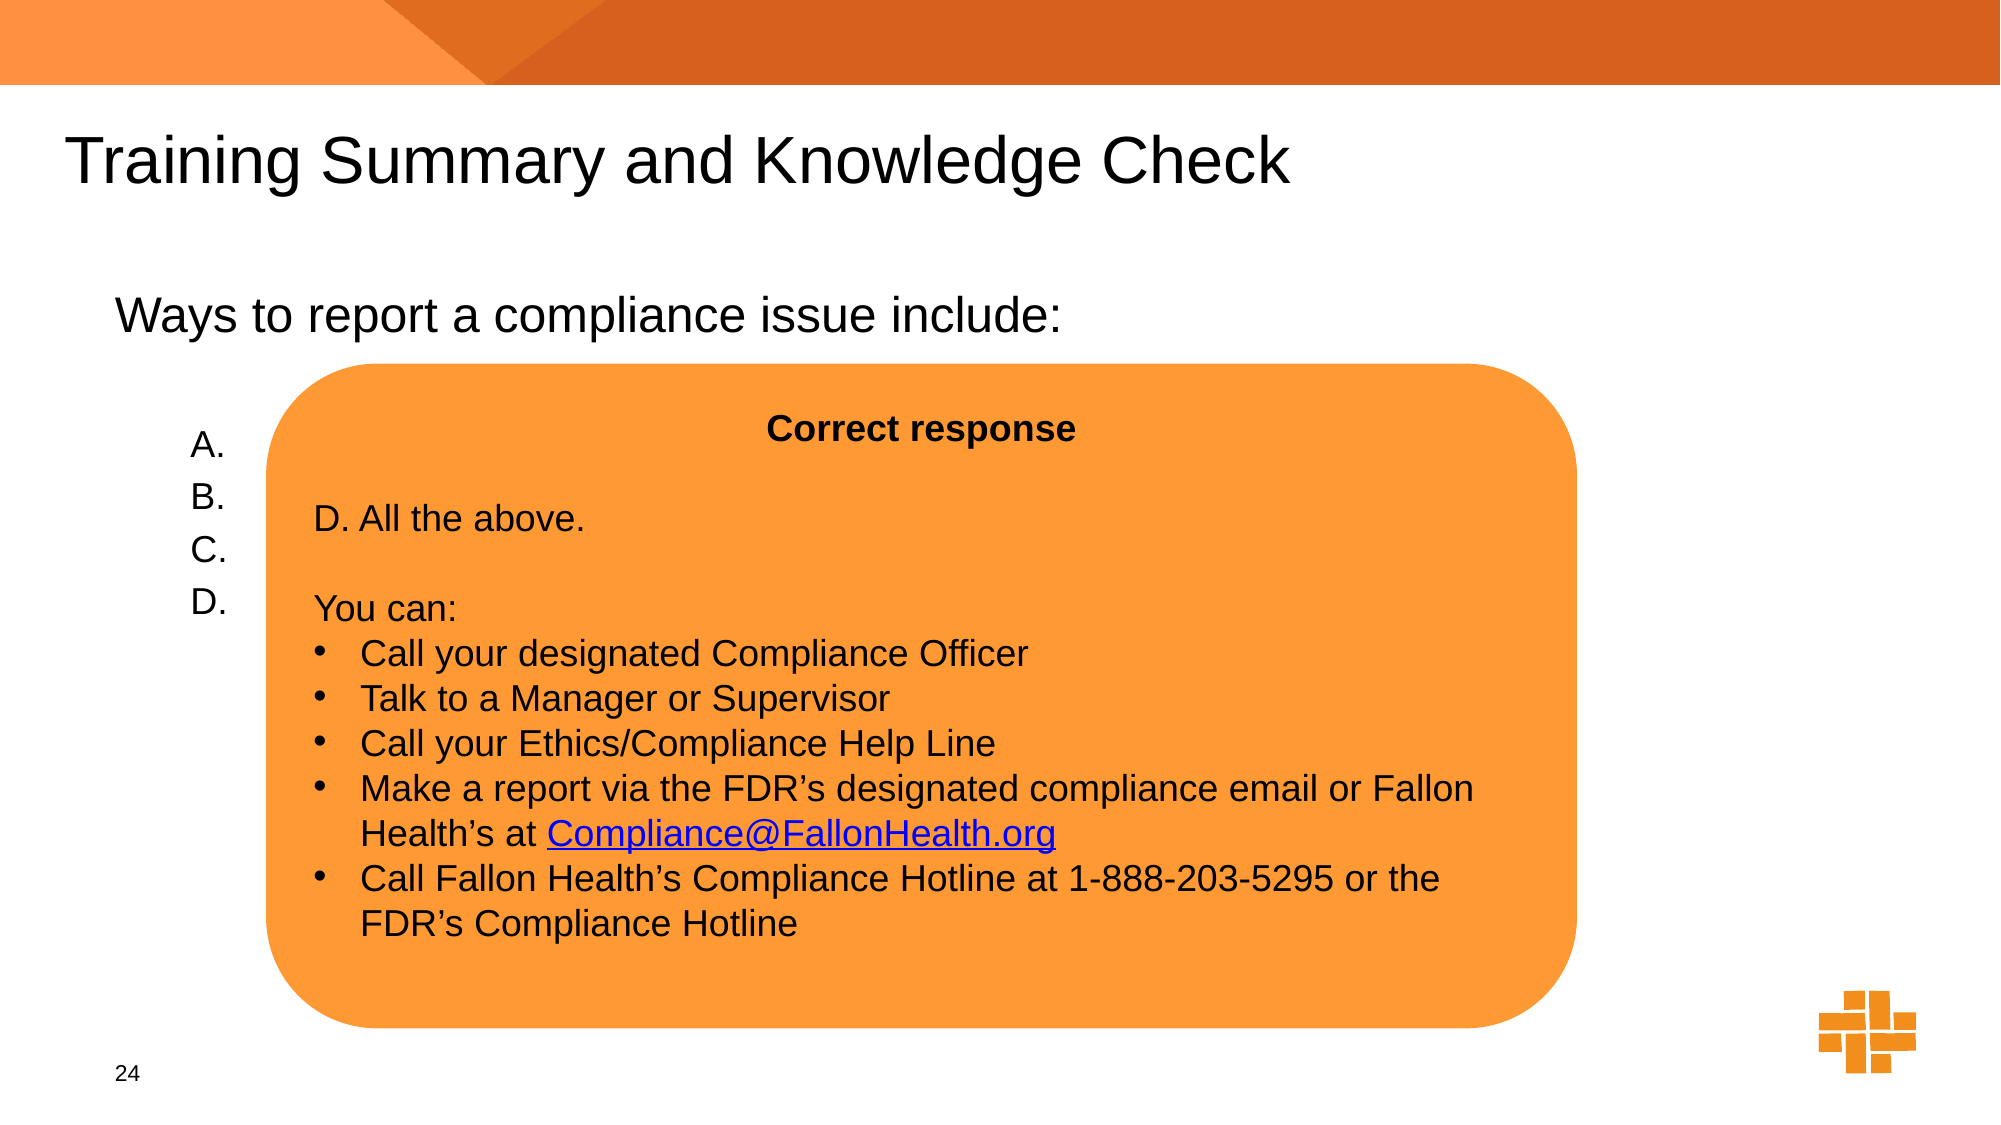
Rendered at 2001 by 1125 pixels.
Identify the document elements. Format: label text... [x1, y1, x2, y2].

title Training Summary and Knowledge Check [49, 109, 1882, 222]
picture [0, 0, 2000, 85]
slide_number 24 [99, 1042, 248, 1103]
text_box Correct response D. All the above. You can: Call your designated Compliance Officer Talk to a Manager or Supervisor Call your Ethics/Compliance Help Line Make a report via the FDR’s designated compliance email or Fallon Health’s at Compliance@FallonHealth.org Call Fallon Health’s Compliance Hotline at 1-888-203-5295 or the FDR’s Compliance Hotline [266, 363, 1577, 1029]
list Ways to report a compliance issue include: Telephone hotlines Report via email to your compliance team or Fallon Health’s In-person reporting to your compliance department/supervisor All the above [99, 274, 1900, 984]
picture [1807, 979, 1923, 1078]
